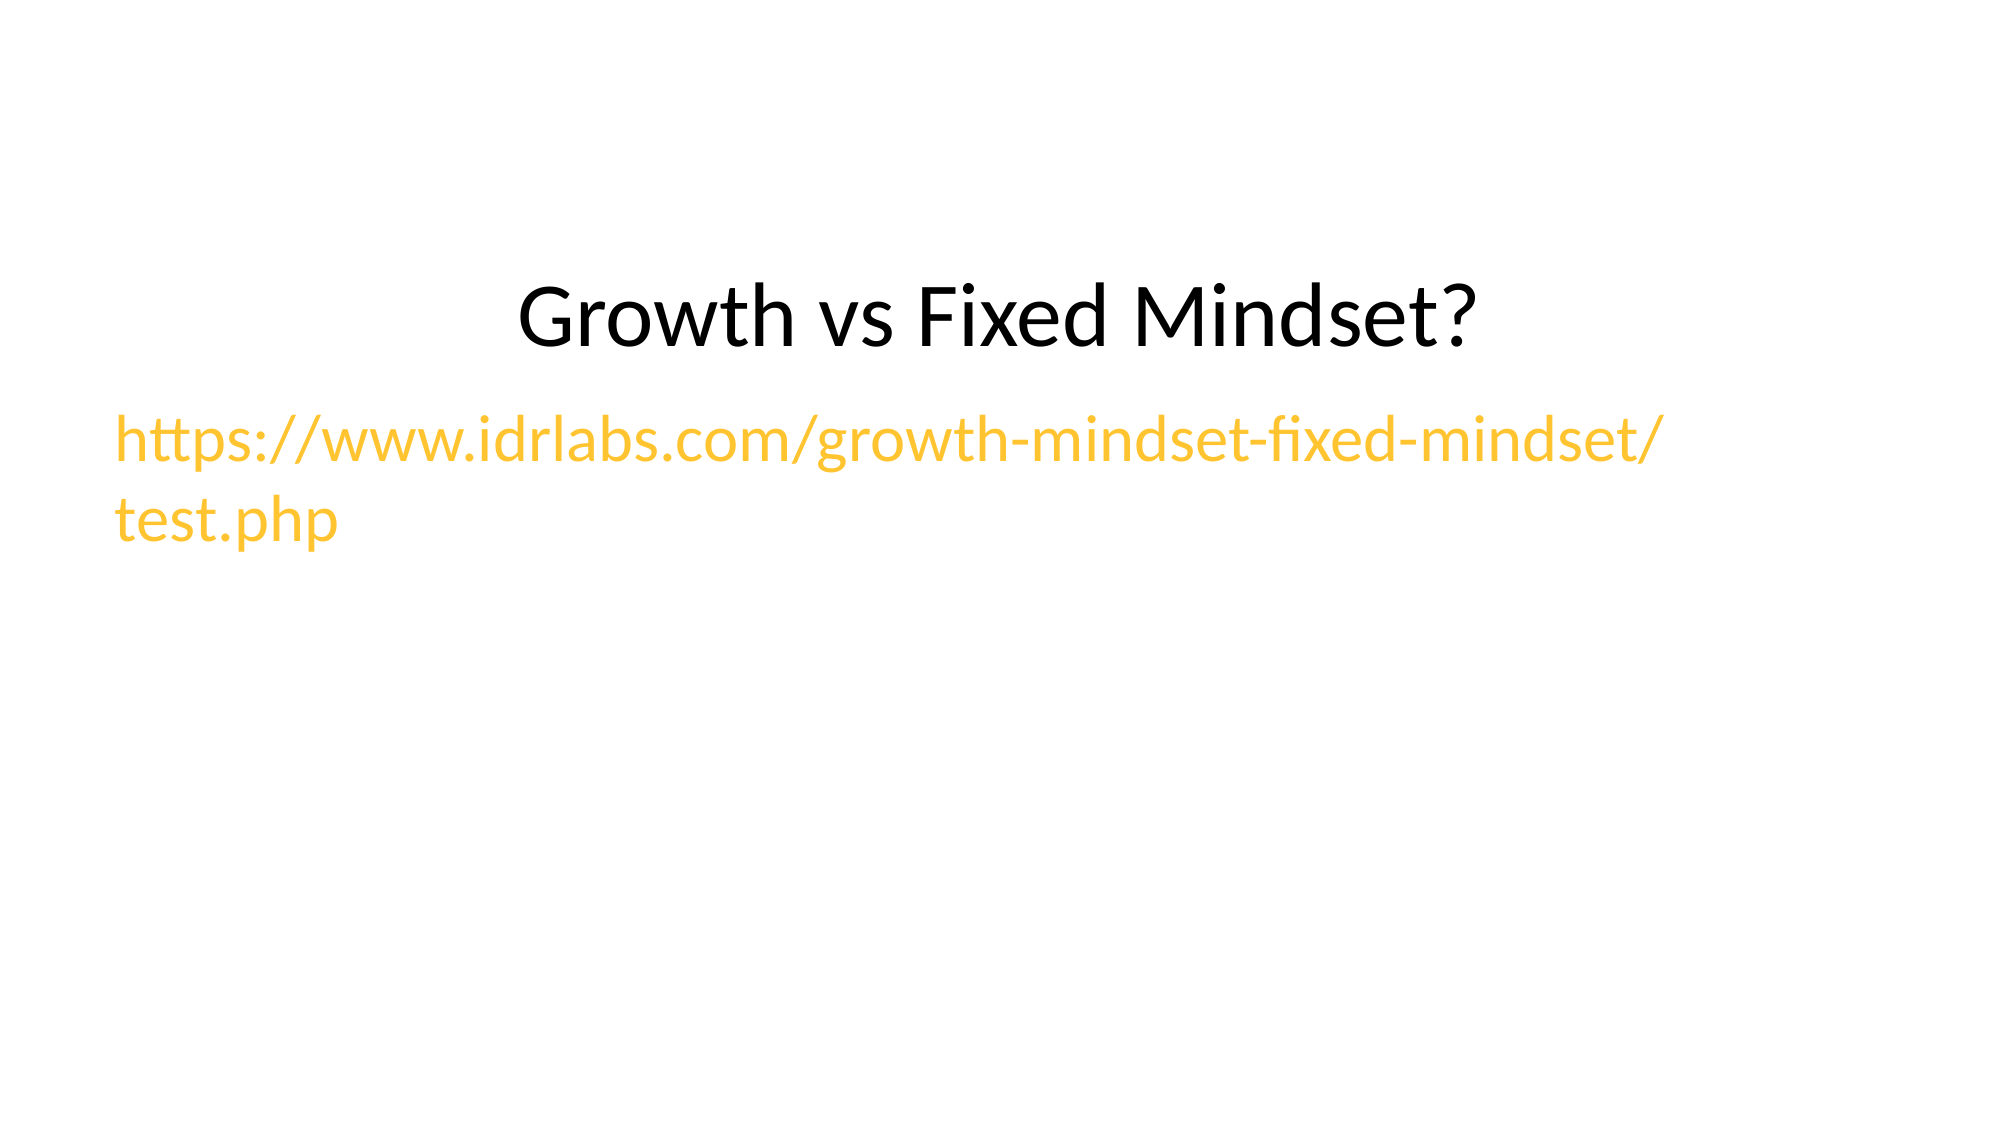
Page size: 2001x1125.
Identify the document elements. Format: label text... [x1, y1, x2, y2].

title Growth vs Fixed Mindset? [99, 216, 1900, 386]
list https://www.idrlabs.com/growth-mindset-fixed-mindset/test.php [99, 386, 1900, 790]
